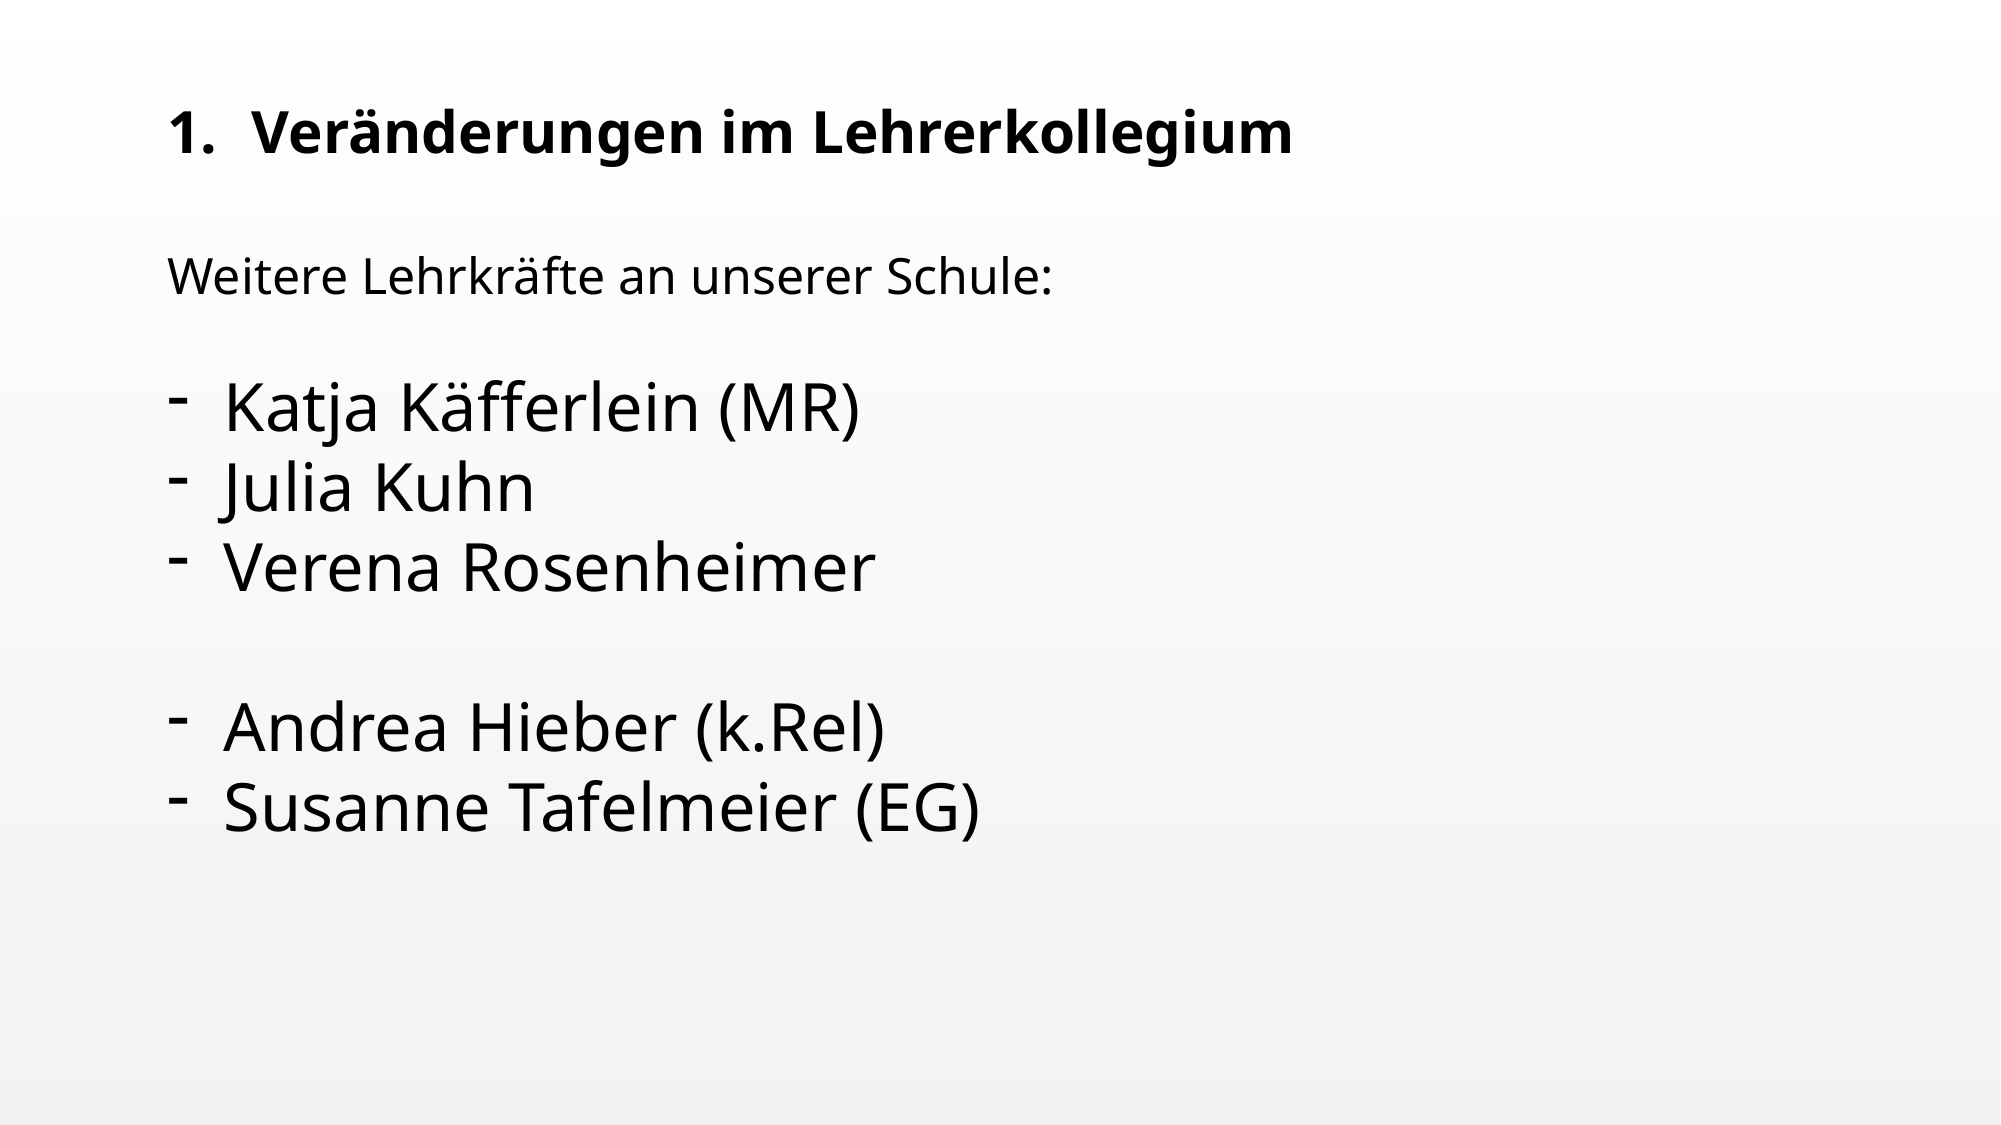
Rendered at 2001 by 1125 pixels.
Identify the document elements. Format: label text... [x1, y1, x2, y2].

text_box Veränderungen im Lehrerkollegium Weitere Lehrkräfte an unserer Schule: Katja Käfferlein (MR) Julia Kuhn Verena Rosenheimer Andrea Hieber (k.Rel) Susanne Tafelmeier (EG) [152, 87, 1641, 852]
